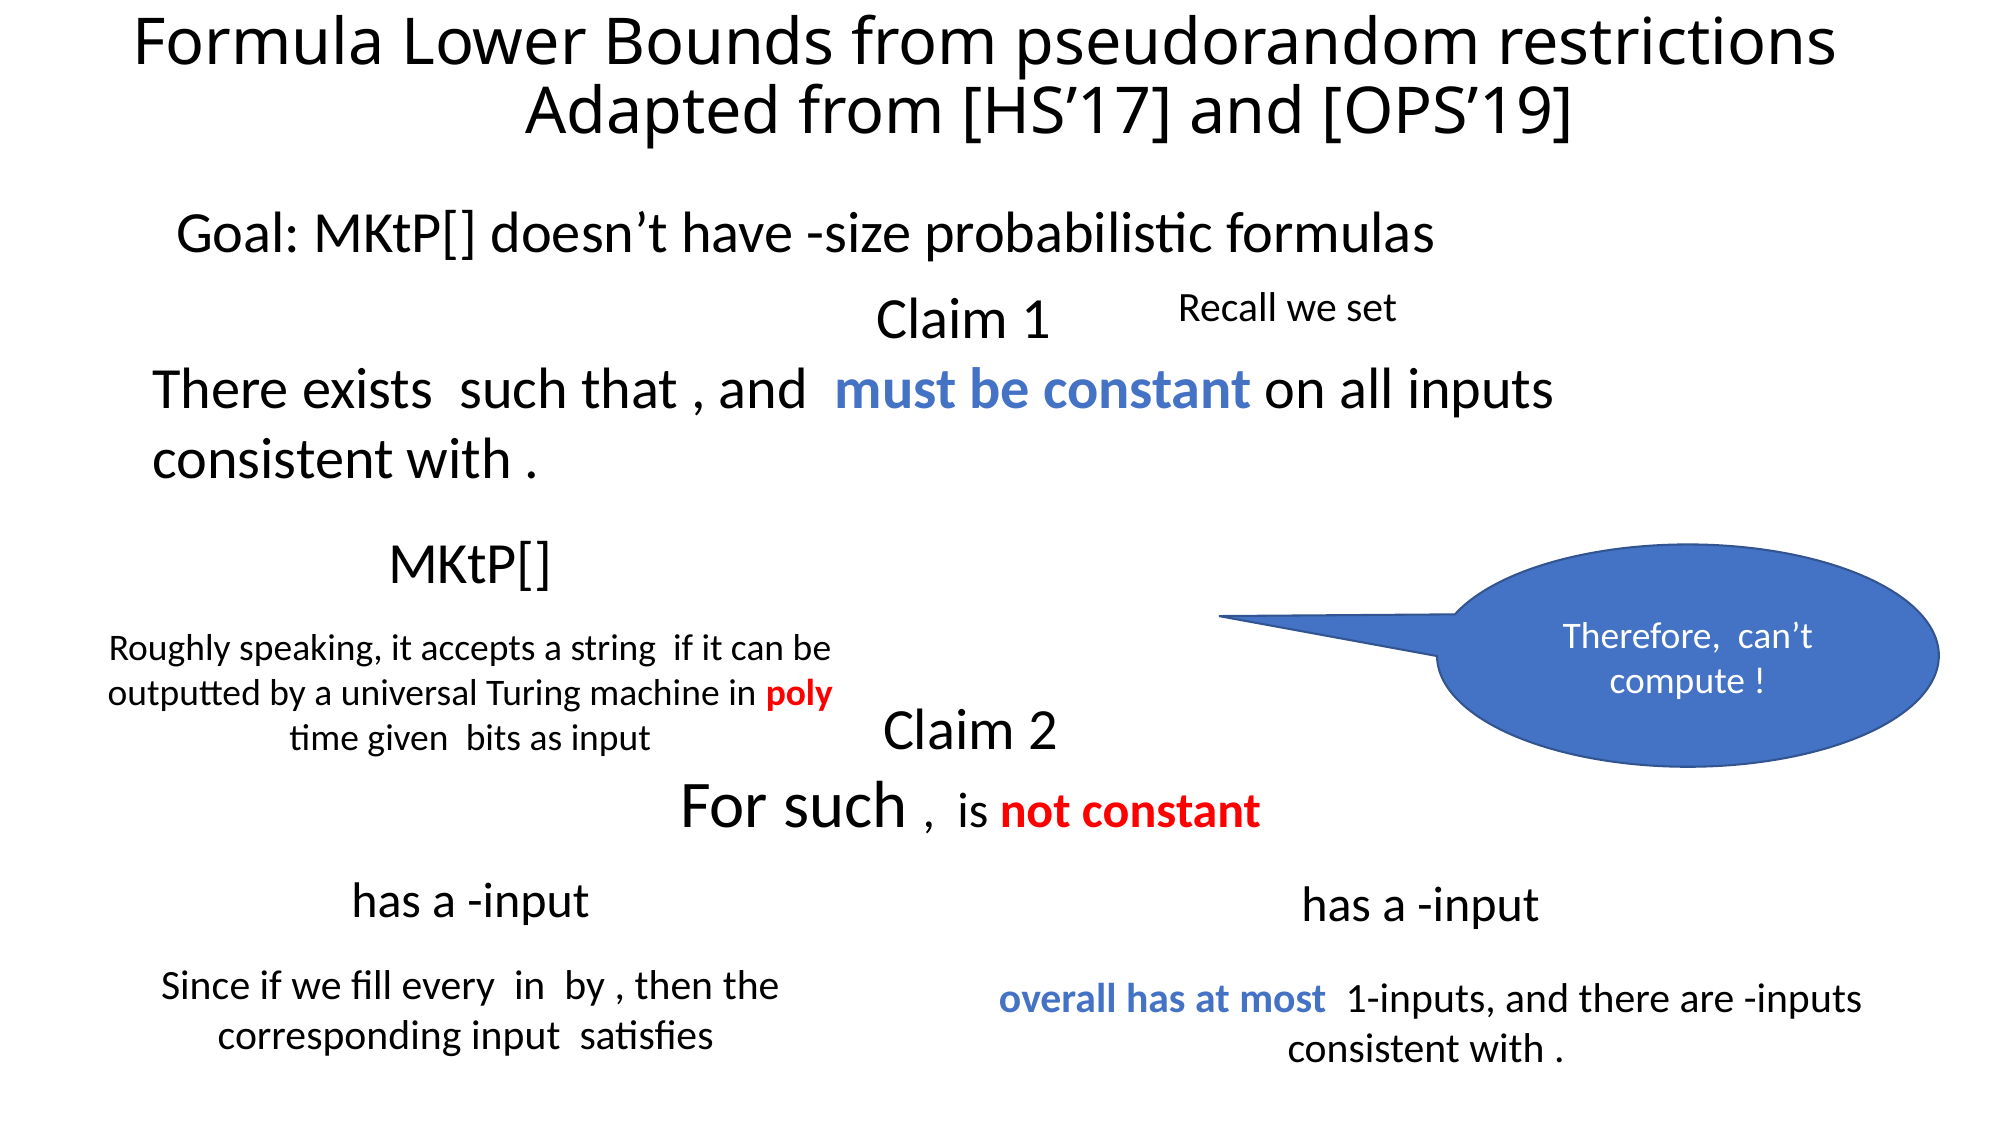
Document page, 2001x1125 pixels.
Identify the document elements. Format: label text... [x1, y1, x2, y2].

title Formula Lower Bounds from pseudorandom restrictions Adapted from [HS’17] and [OPS’19] [54, 0, 1917, 157]
